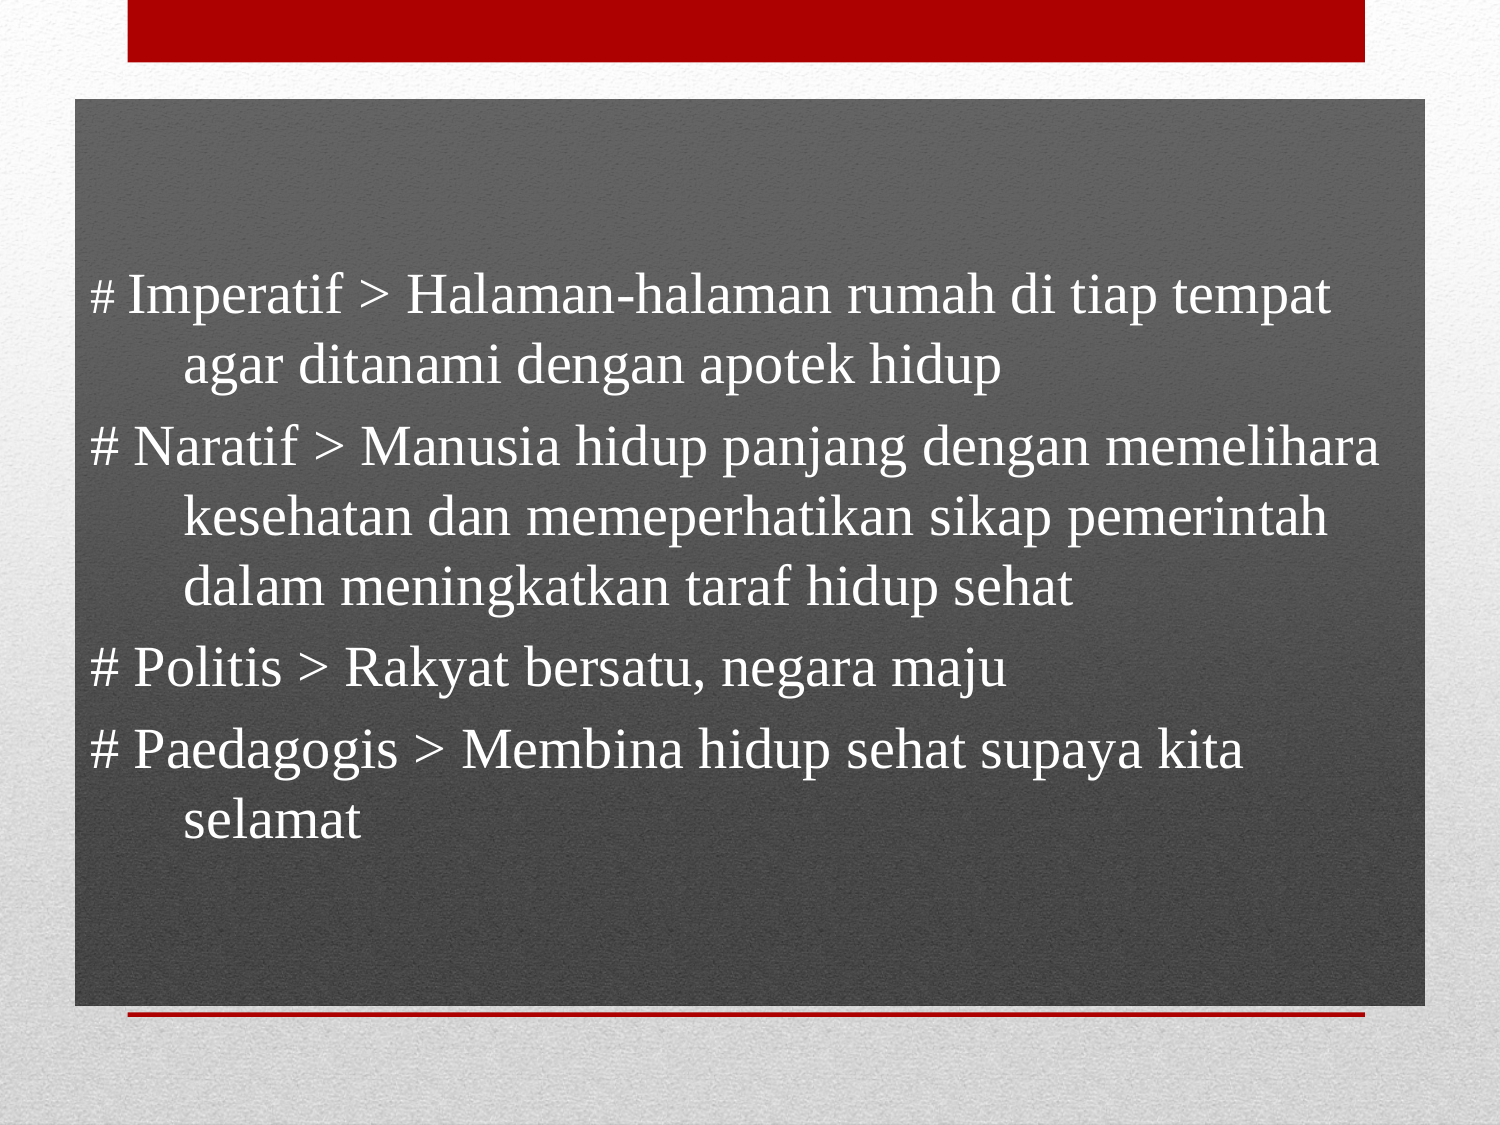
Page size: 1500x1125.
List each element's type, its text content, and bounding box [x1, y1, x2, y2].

list # Imperatif > Halaman-halaman rumah di tiap tempat agar ditanami dengan apotek hidup # Naratif > Manusia hidup panjang dengan memelihara kesehatan dan memeperhatikan sikap pemerintah dalam meningkatkan taraf hidup sehat # Politis > Rakyat bersatu, negara maju # Paedagogis > Membina hidup sehat supaya kita selamat [75, 99, 1425, 1006]
